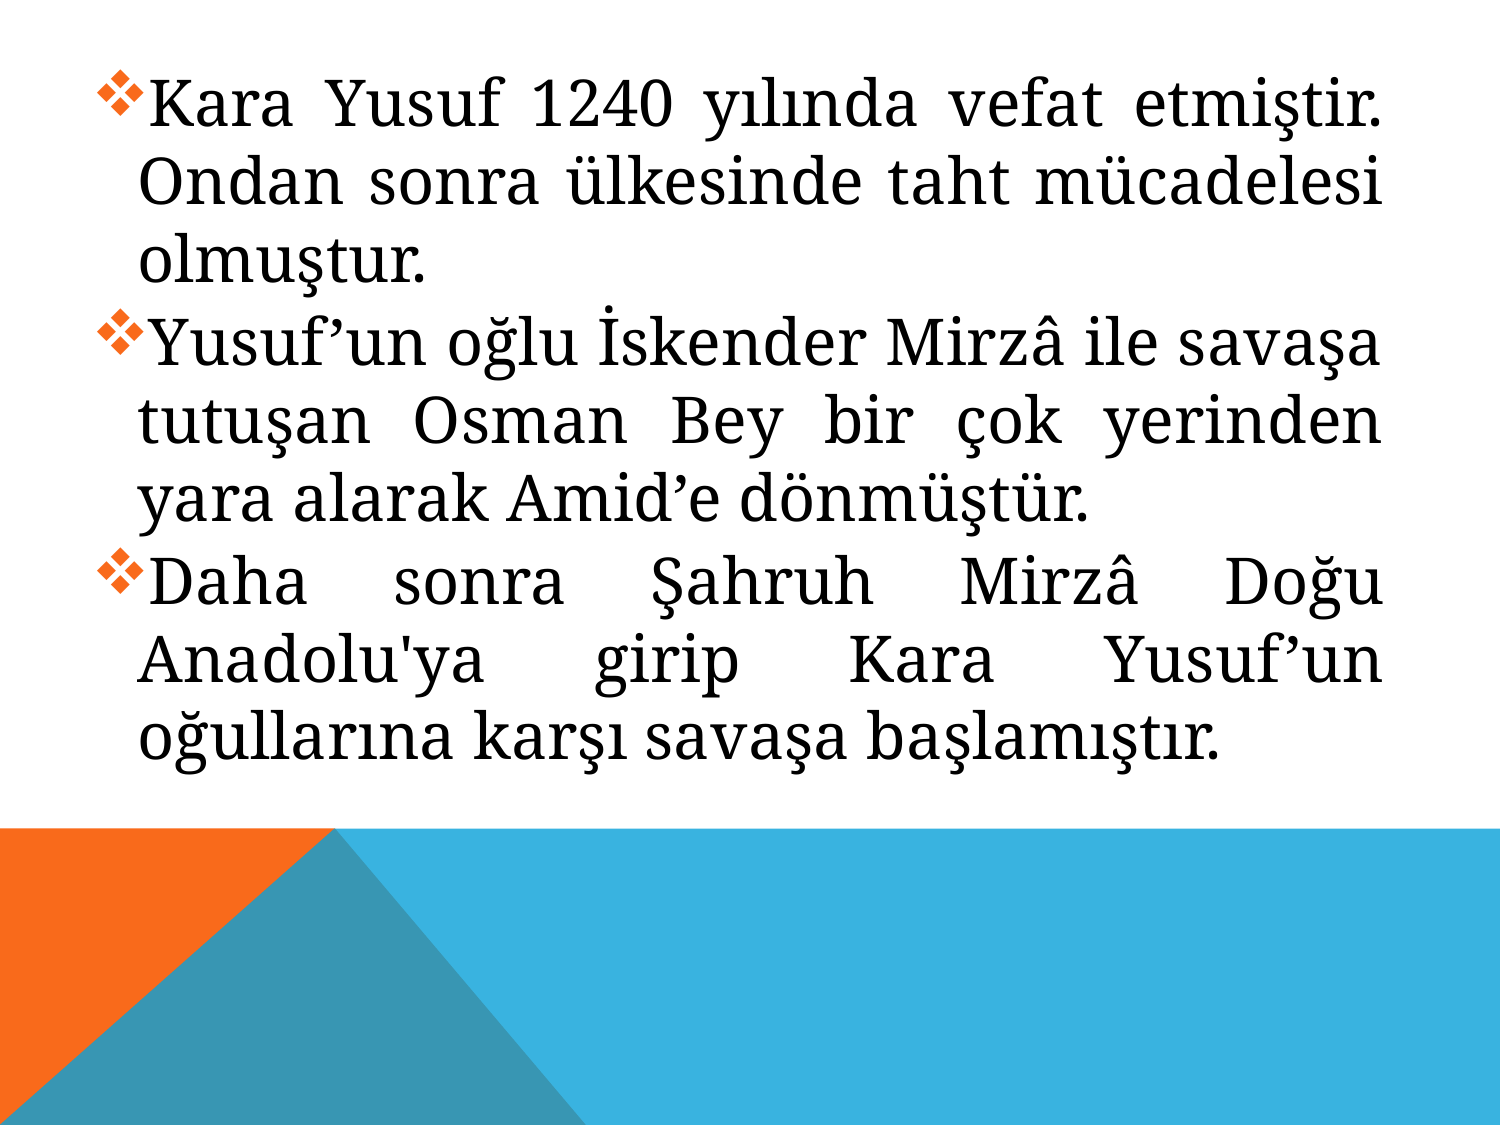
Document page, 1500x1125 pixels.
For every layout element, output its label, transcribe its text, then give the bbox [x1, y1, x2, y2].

list Kara Yusuf 1240 yılında vefat etmiştir. Ondan sonra ülkesinde taht mücadelesi olmuştur. Yusuf’un oğlu İskender Mirzâ ile savaşa tutuşan Osman Bey bir çok yerinden yara alarak Amid’e dönmüştür. Daha sonra Şahruh Mirzâ Doğu Anadolu'ya girip Kara Yusuf’un oğullarına karşı savaşa başlamıştır. [76, 54, 1400, 799]
